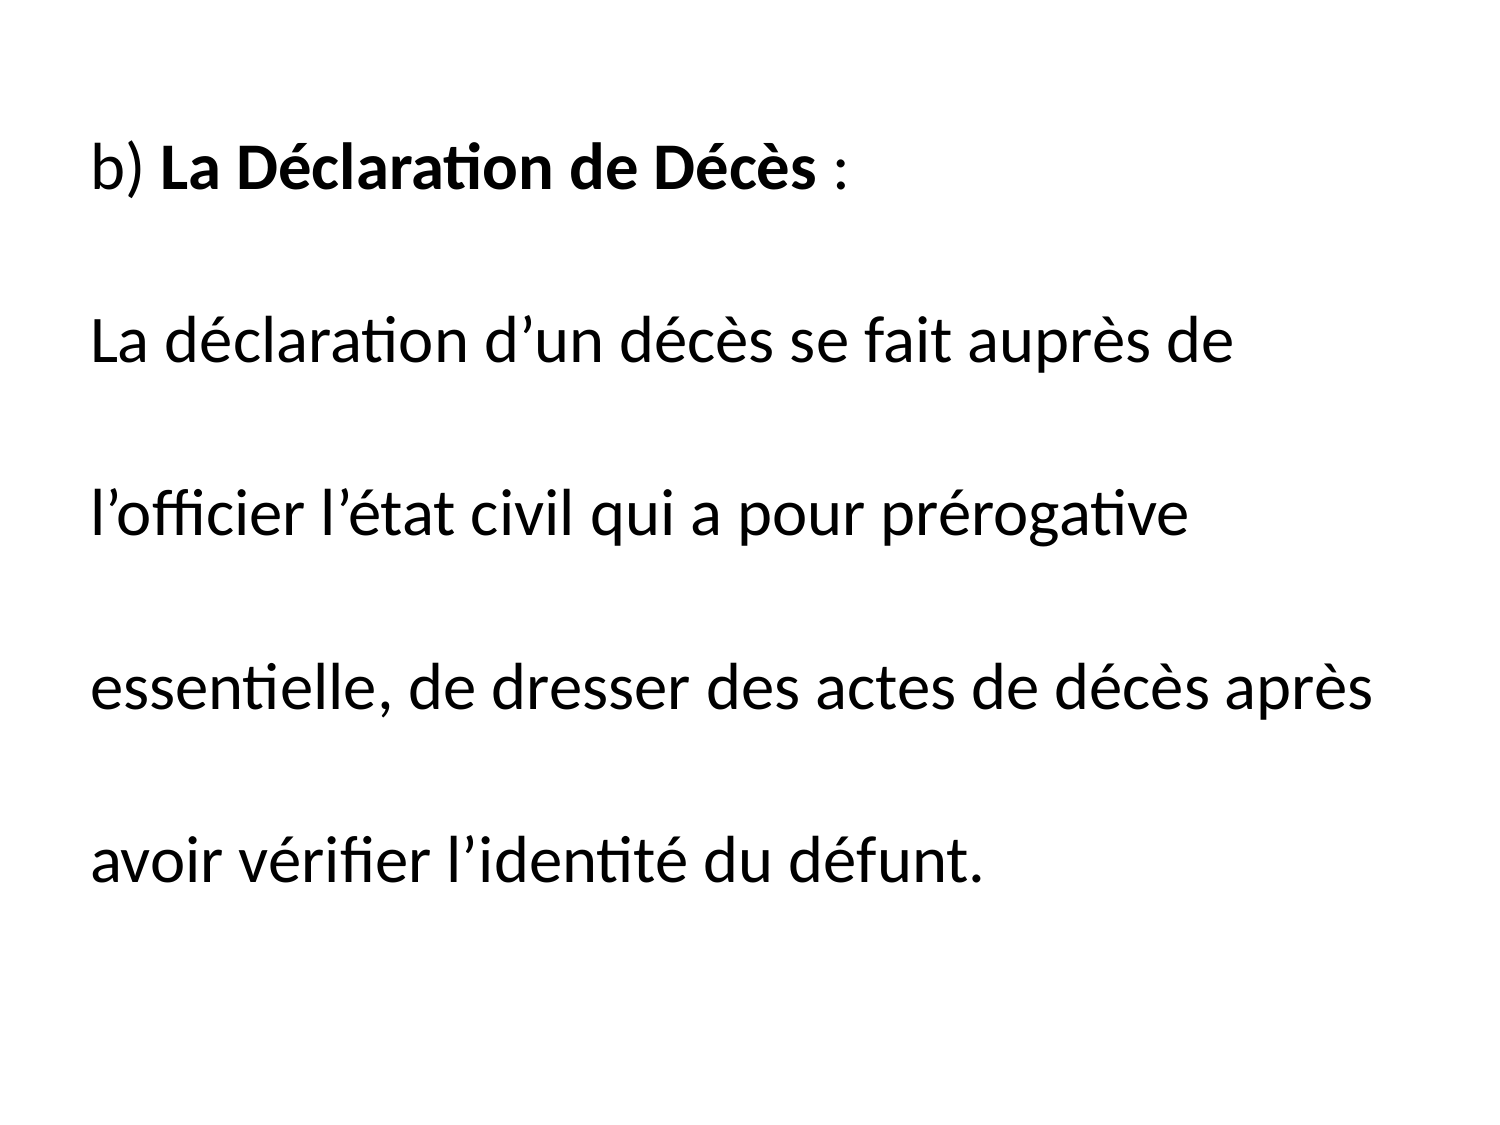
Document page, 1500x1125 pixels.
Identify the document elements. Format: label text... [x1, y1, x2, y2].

list b) La Déclaration de Décès : La déclaration d’un décès se fait auprès de l’officier l’état civil qui a pour prérogative essentielle, de dresser des actes de décès après avoir vérifier l’identité du défunt. [75, 35, 1425, 1005]
